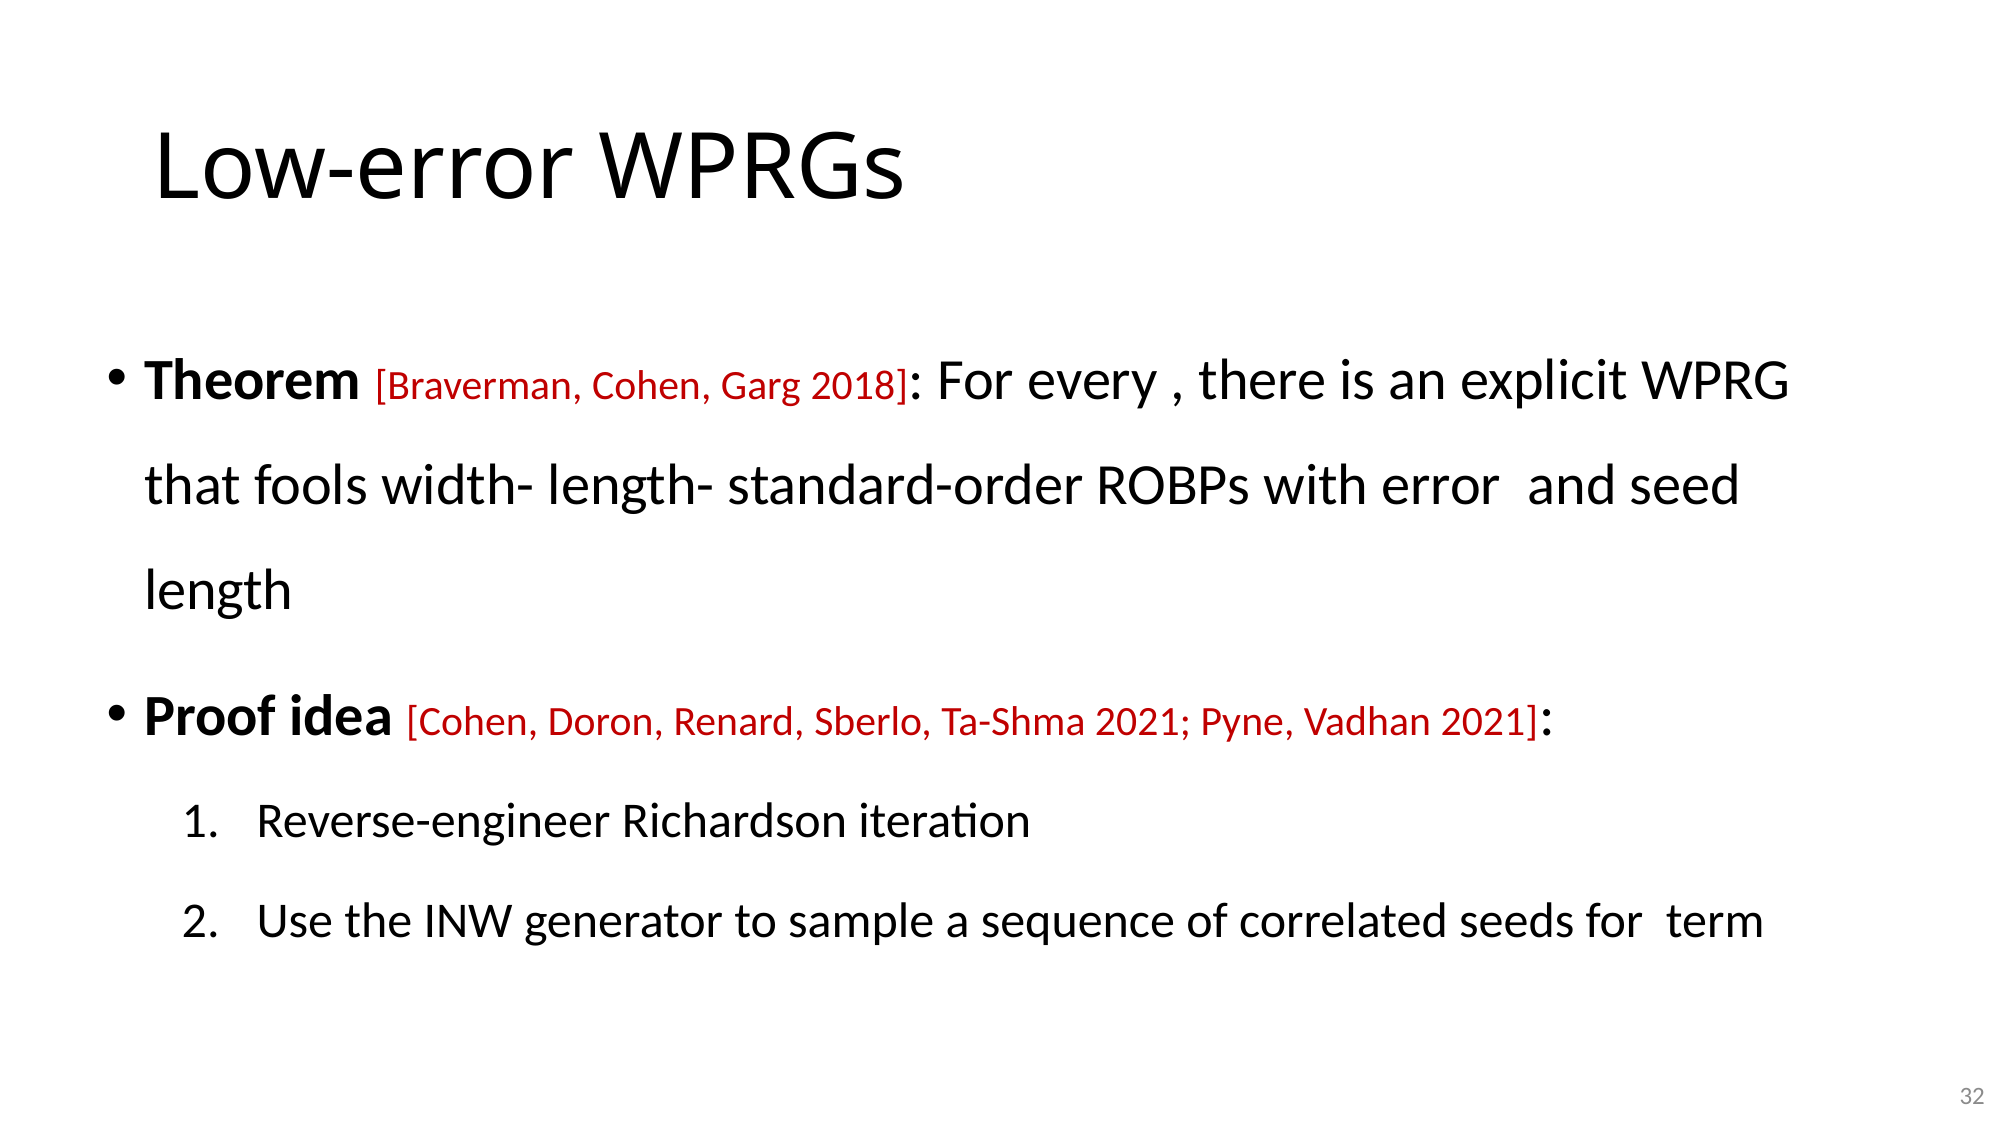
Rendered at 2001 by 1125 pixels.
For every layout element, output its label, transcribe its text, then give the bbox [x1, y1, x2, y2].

title Low-error WPRGs [137, 59, 1863, 278]
slide_number 32 [1550, 1064, 2000, 1125]
